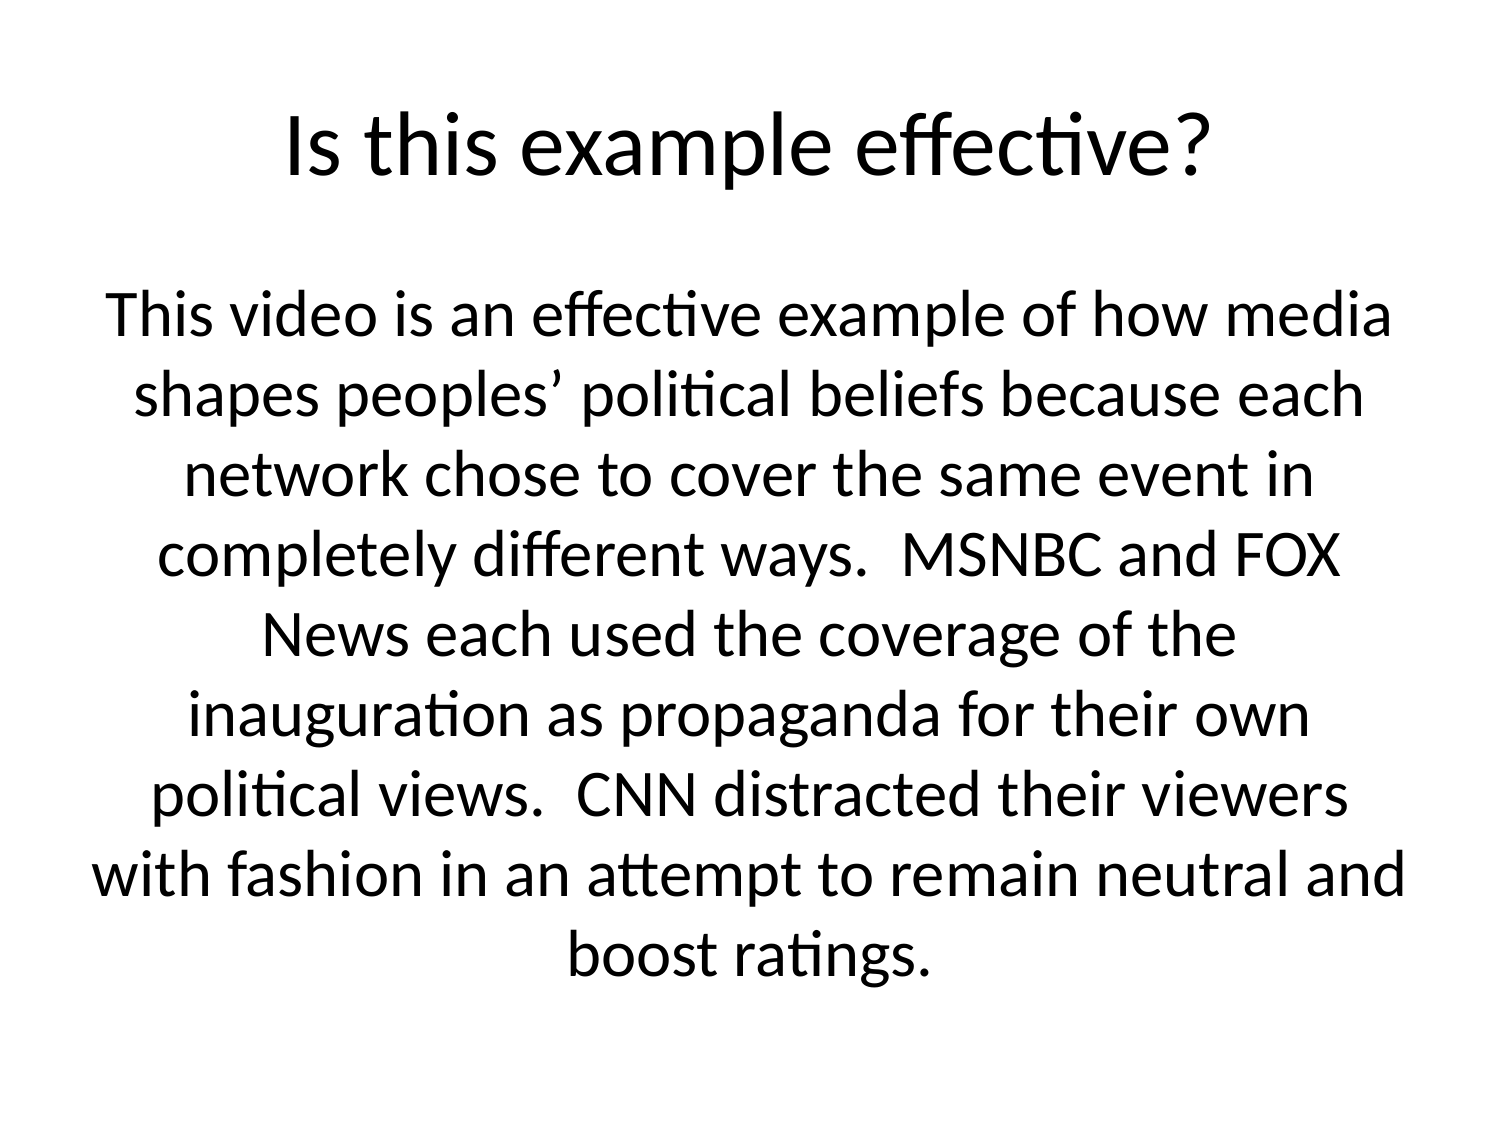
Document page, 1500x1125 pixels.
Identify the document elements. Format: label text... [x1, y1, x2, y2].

list This video is an effective example of how media shapes peoples’ political beliefs because each network chose to cover the same event in completely different ways. MSNBC and FOX News each used the coverage of the inauguration as propaganda for their own political views. CNN distracted their viewers with fashion in an attempt to remain neutral and boost ratings. [75, 262, 1425, 1005]
title Is this example effective? [75, 45, 1425, 233]
